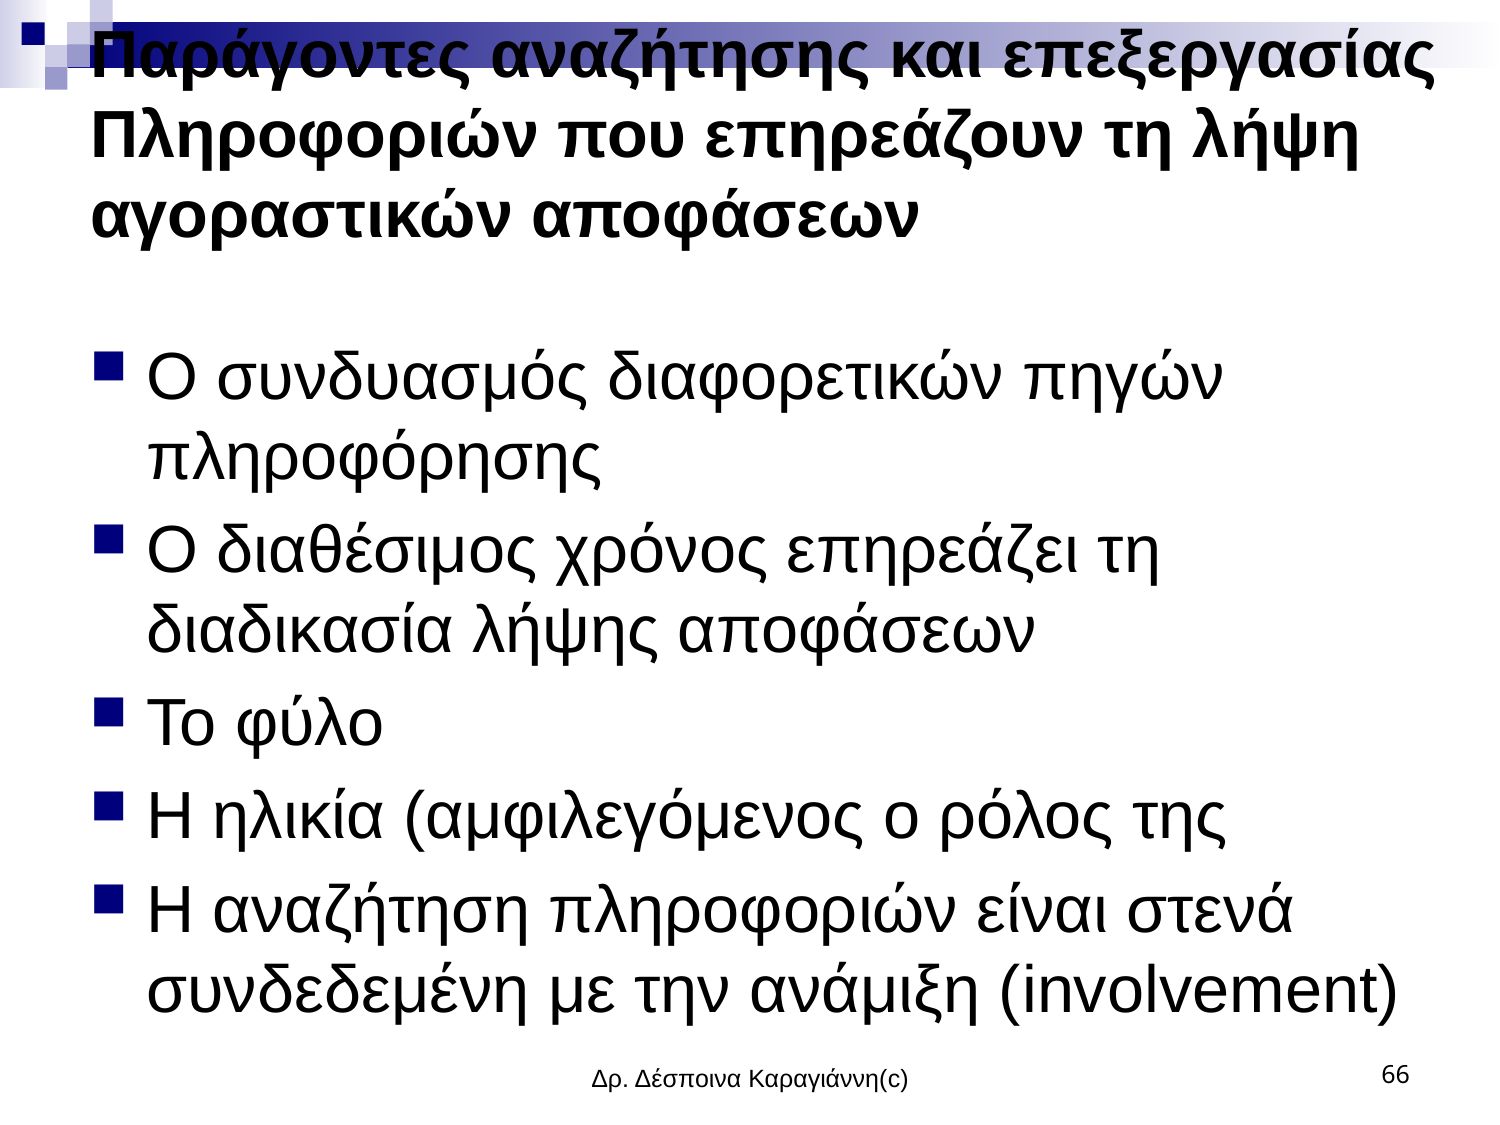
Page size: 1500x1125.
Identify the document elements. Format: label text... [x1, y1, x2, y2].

footer Δρ. Δέσποινα Καραγιάννη(c) [512, 1024, 988, 1101]
list Ο συνδυασμός διαφορετικών πηγών πληροφόρησης Ο διαθέσιμος χρόνος επηρεάζει τη διαδικασία λήψης αποφάσεων Το φύλο Η ηλικία (αμφιλεγόμενος ο ρόλος της Η αναζήτηση πληροφοριών είναι στενά συνδεδεμένη με την ανάμιξη (involvement) [75, 324, 1425, 963]
slide_number 66 [1074, 1024, 1426, 1101]
title Παράγοντες αναζήτησης και επεξεργασίας Πληροφοριών που επηρεάζουν τη λήψη αγοραστικών αποφάσεων [75, 37, 1500, 225]
